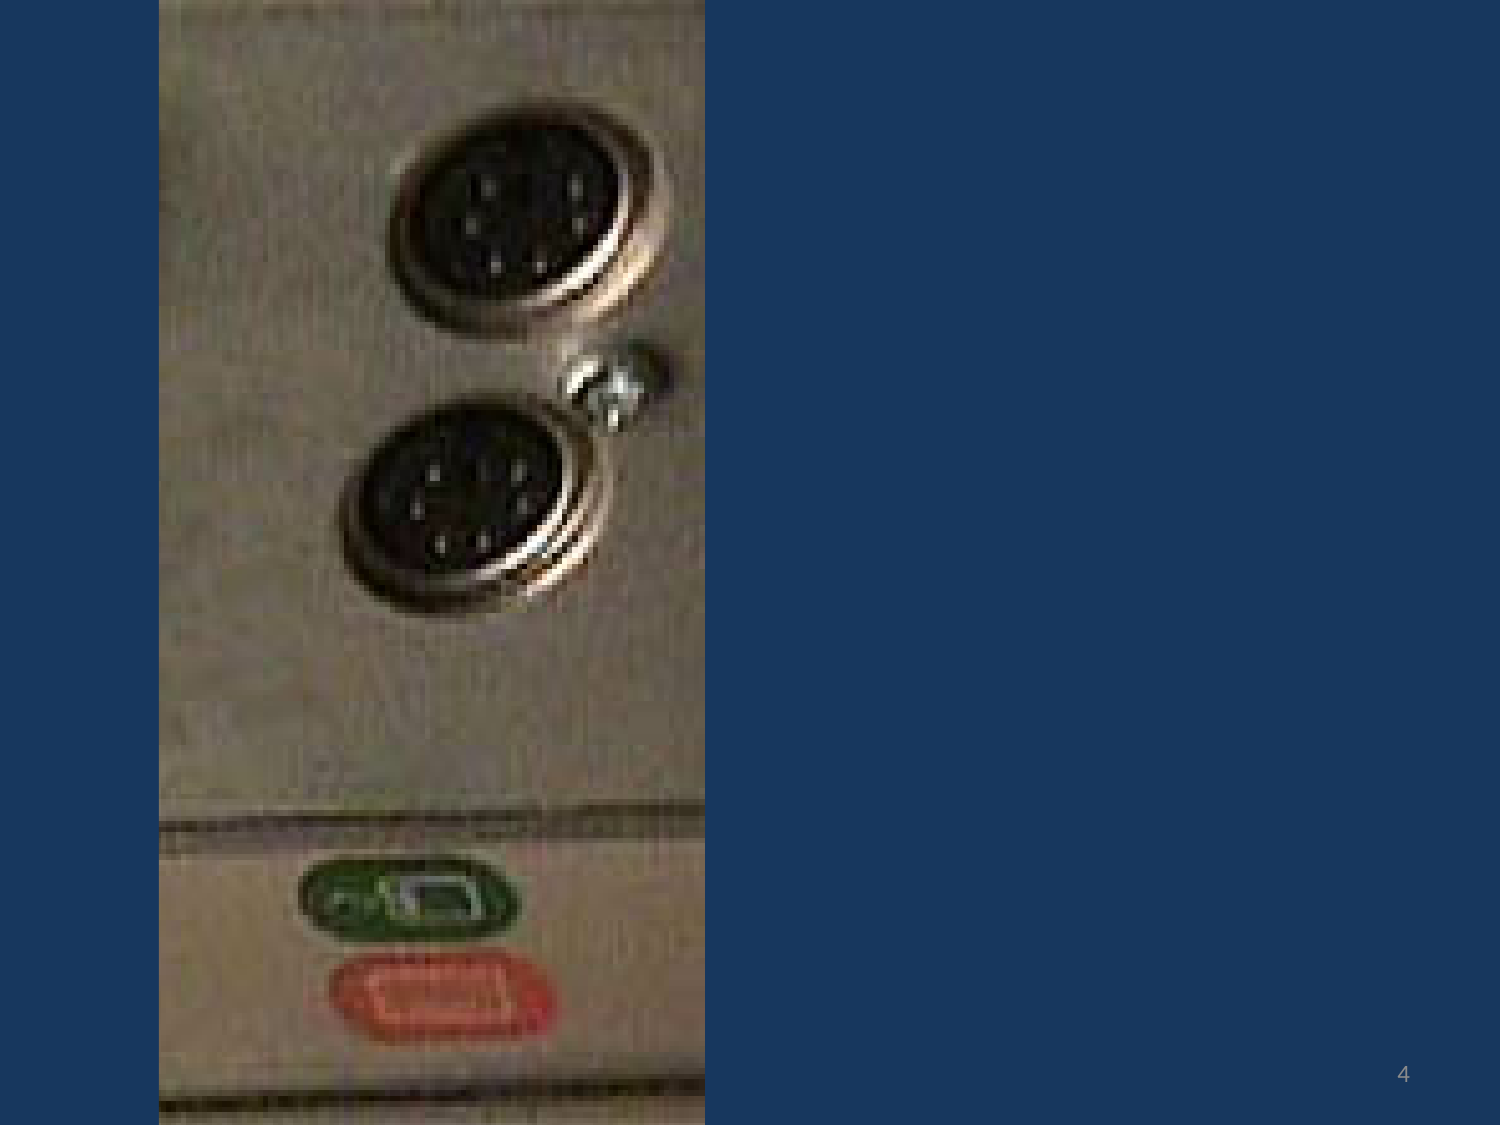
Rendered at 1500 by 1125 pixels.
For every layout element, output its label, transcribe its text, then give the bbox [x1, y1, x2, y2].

picture [158, 0, 706, 1125]
slide_number 4 [1074, 1042, 1425, 1103]
